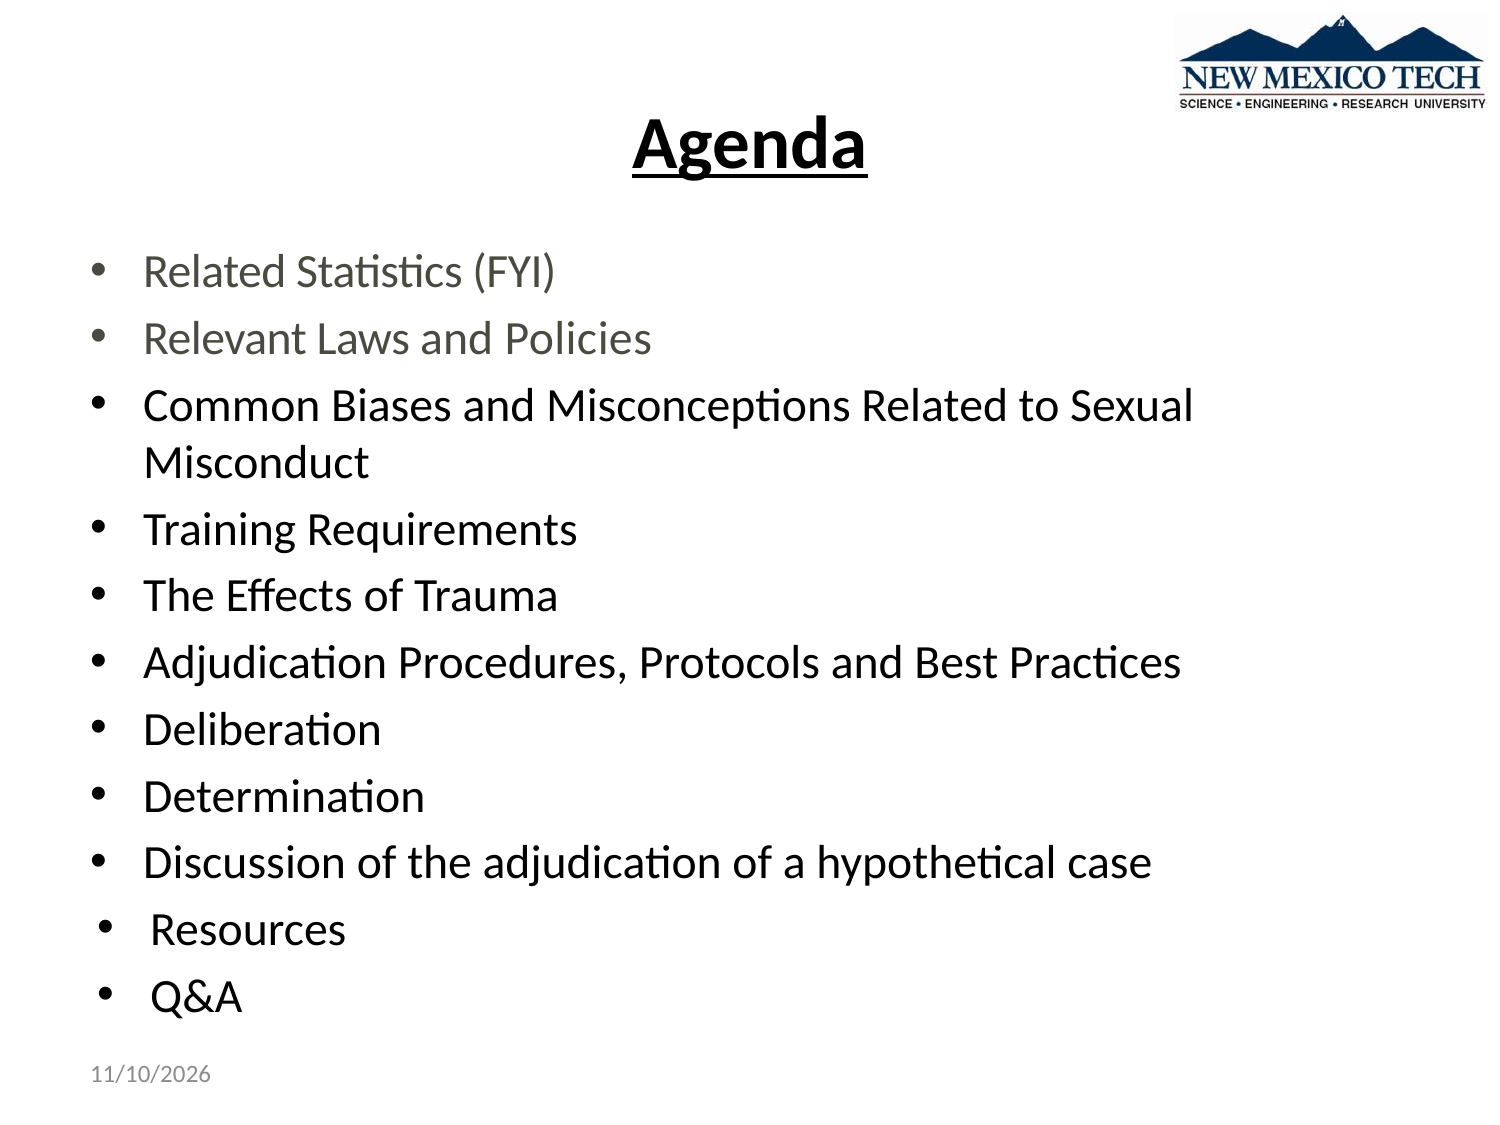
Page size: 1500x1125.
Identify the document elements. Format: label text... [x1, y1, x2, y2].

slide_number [75, 1042, 425, 1103]
list Related Statistics (FYI) Relevant Laws and Policies Common Biases and Misconceptions Related to Sexual Misconduct Training Requirements The Effects of Trauma Adjudication Procedures, Protocols and Best Practices Deliberation Determination Discussion of the adjudication of a hypothetical case Resources Q&A [75, 232, 1425, 1037]
title Agenda [75, 45, 1425, 232]
picture [1174, 12, 1488, 113]
